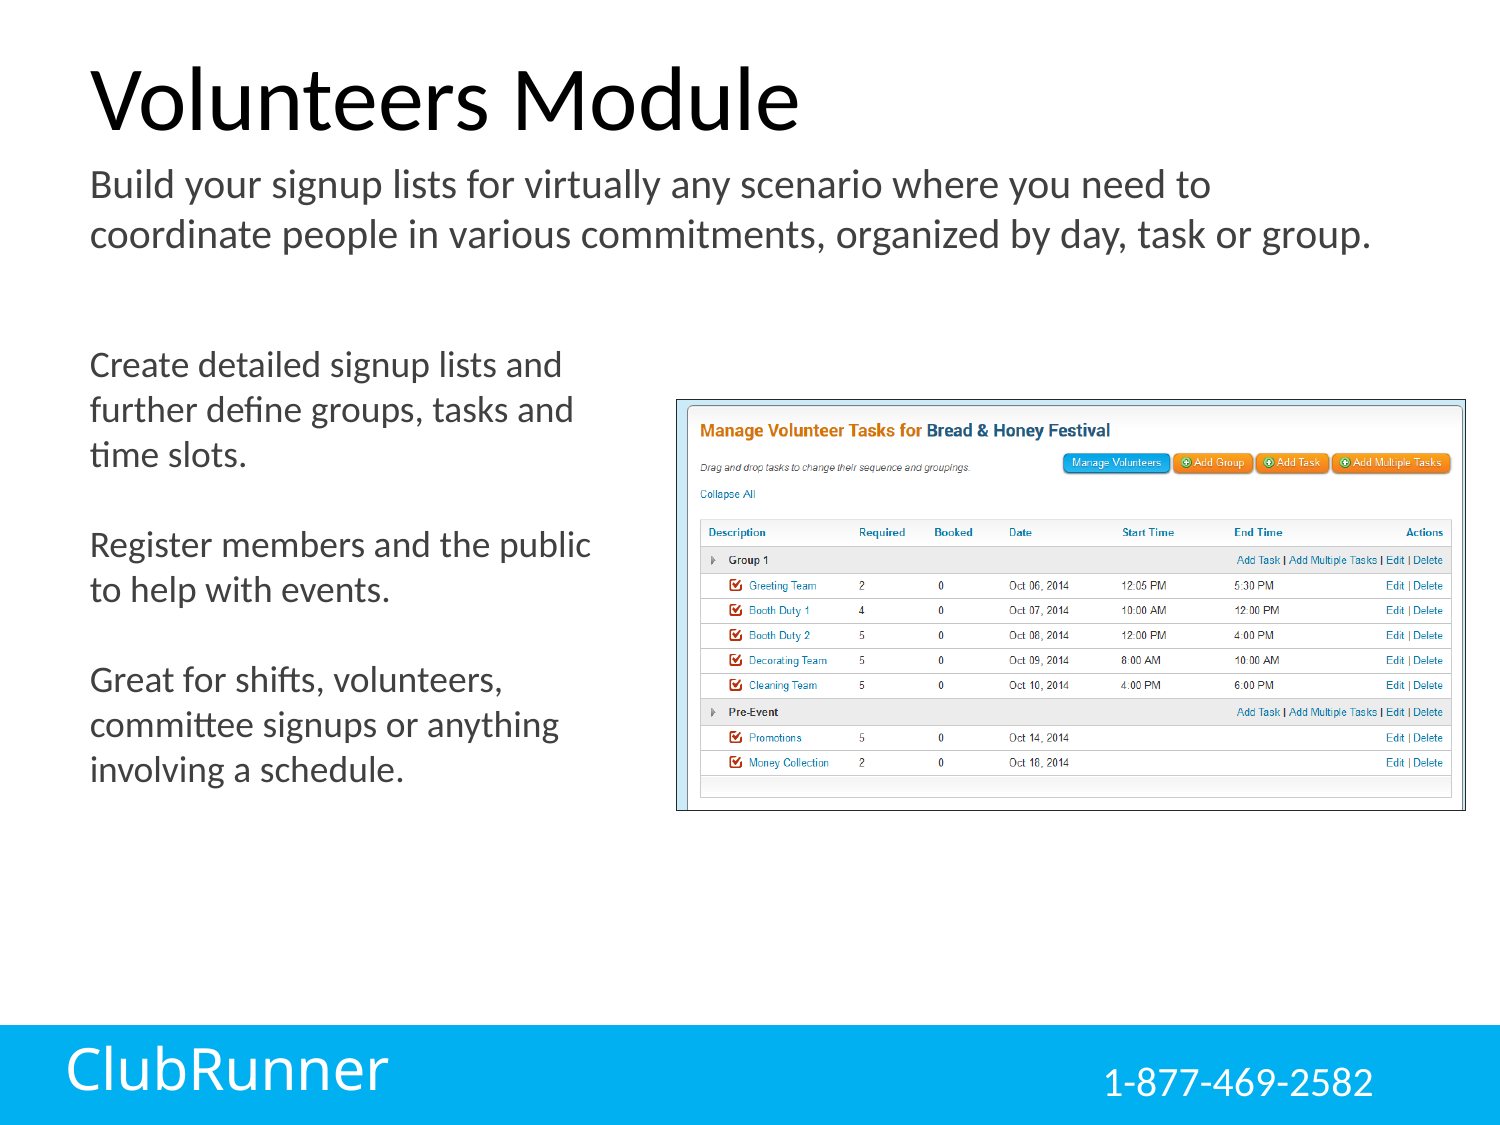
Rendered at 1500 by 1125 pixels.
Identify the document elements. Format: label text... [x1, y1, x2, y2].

text_box 1-877-469-2582 [1087, 1046, 1500, 1112]
text_box ClubRunner [49, 1025, 588, 1110]
text_box Create detailed signup lists and further define groups, tasks and time slots. Register members and the public to help with events. Great for shifts, volunteers, committee signups or anything involving a schedule. [75, 332, 638, 798]
title Volunteers Module [75, 0, 1425, 188]
picture [676, 399, 1466, 812]
text_box [0, 1023, 1500, 1125]
text_box Build your signup lists for virtually any scenario where you need to coordinate people in various commitments, organized by day, task or group. [75, 149, 1398, 265]
